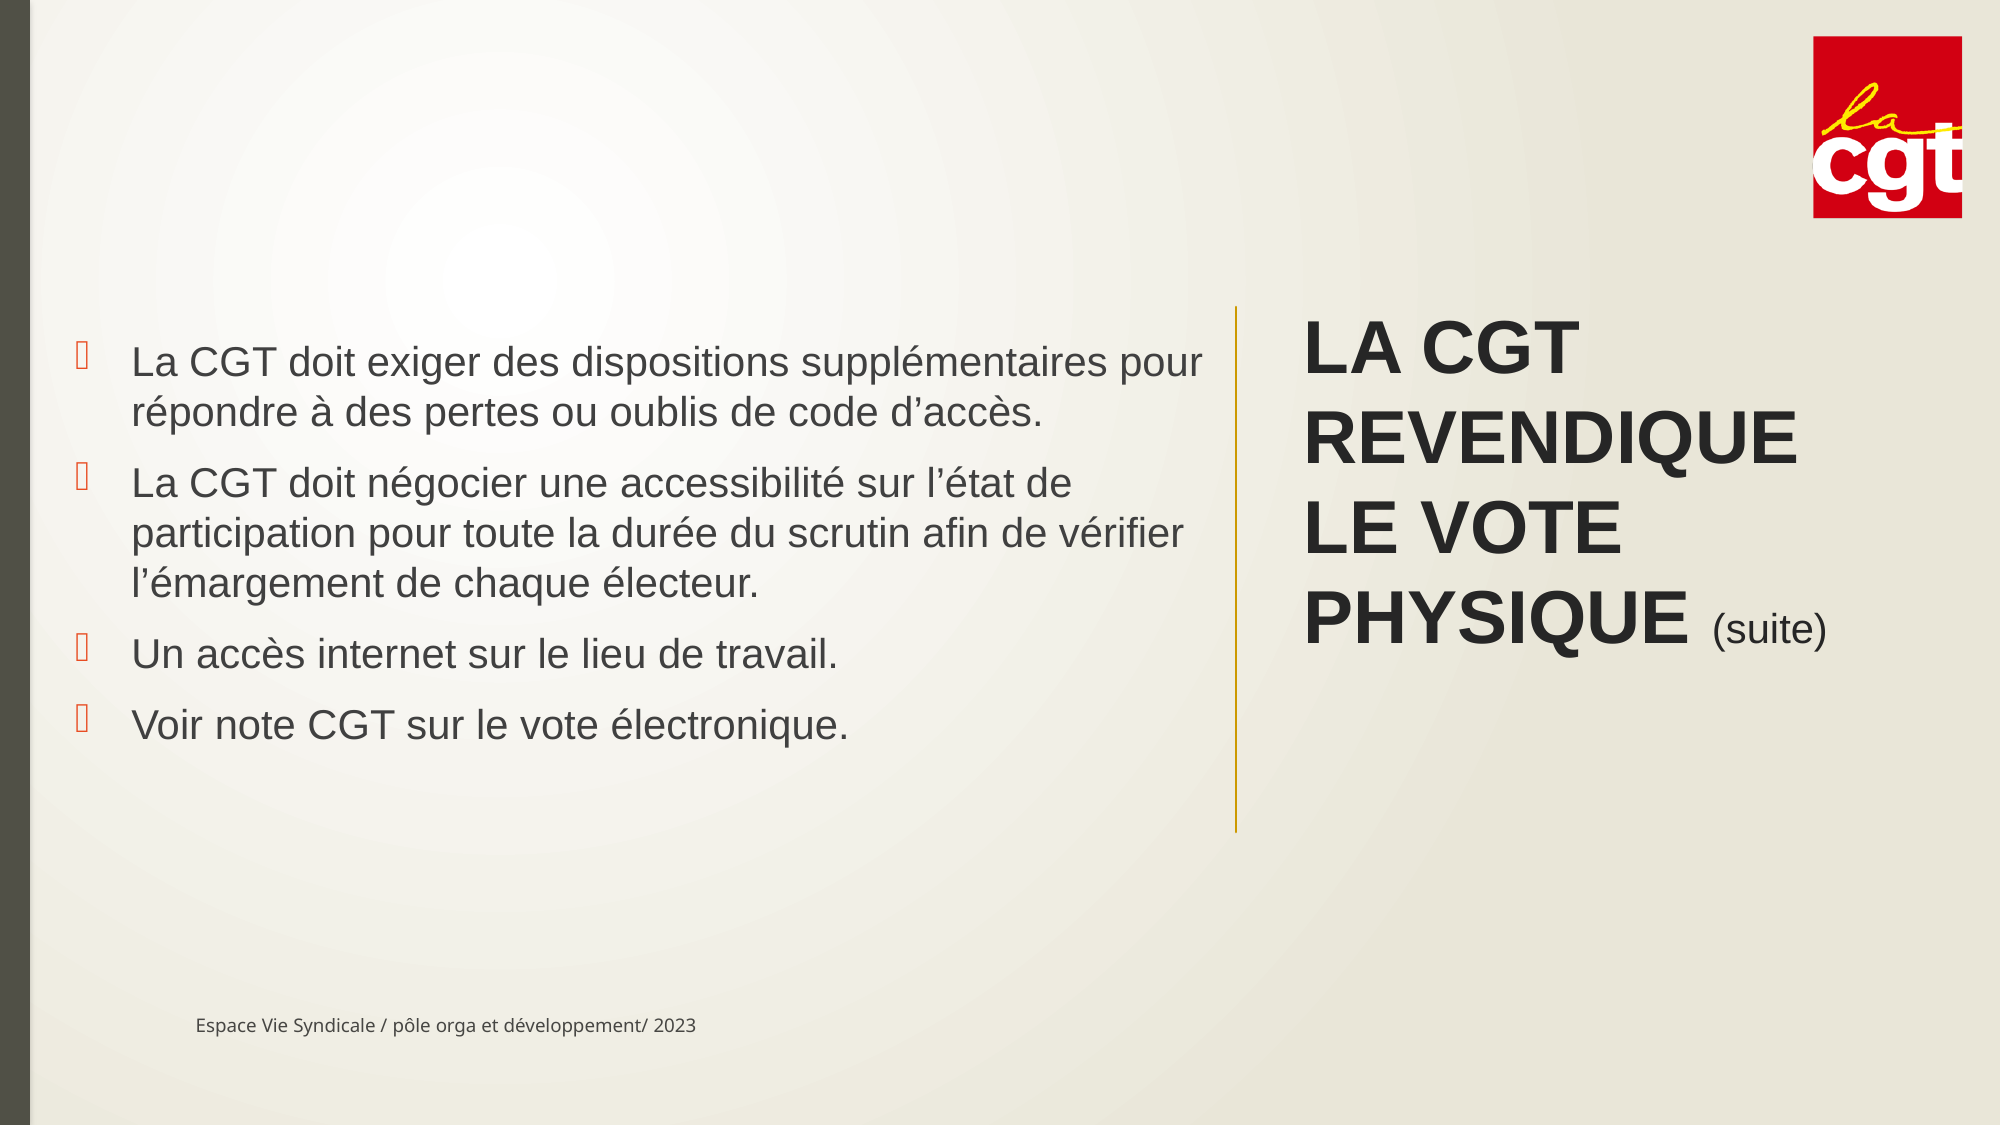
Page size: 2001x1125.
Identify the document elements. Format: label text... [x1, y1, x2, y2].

text_box [31, 0, 2000, 1125]
picture [1807, 33, 1967, 221]
text_box [0, 0, 31, 1125]
title LA CGT REVENDIQUE LE VOTE PHYSIQUE (suite) [1288, 253, 1888, 703]
list La CGT doit exiger des dispositions supplémentaires pour répondre à des pertes ou oublis de code d’accès. La CGT doit négocier une accessibilité sur l’état de participation pour toute la durée du scrutin afin de vérifier l’émargement de chaque électeur. Un accès internet sur le lieu de travail. Voir note CGT sur le vote électronique. [60, 112, 1222, 970]
footer Espace Vie Syndicale / pôle orga et développement/ 2023 [180, 1006, 1168, 1067]
